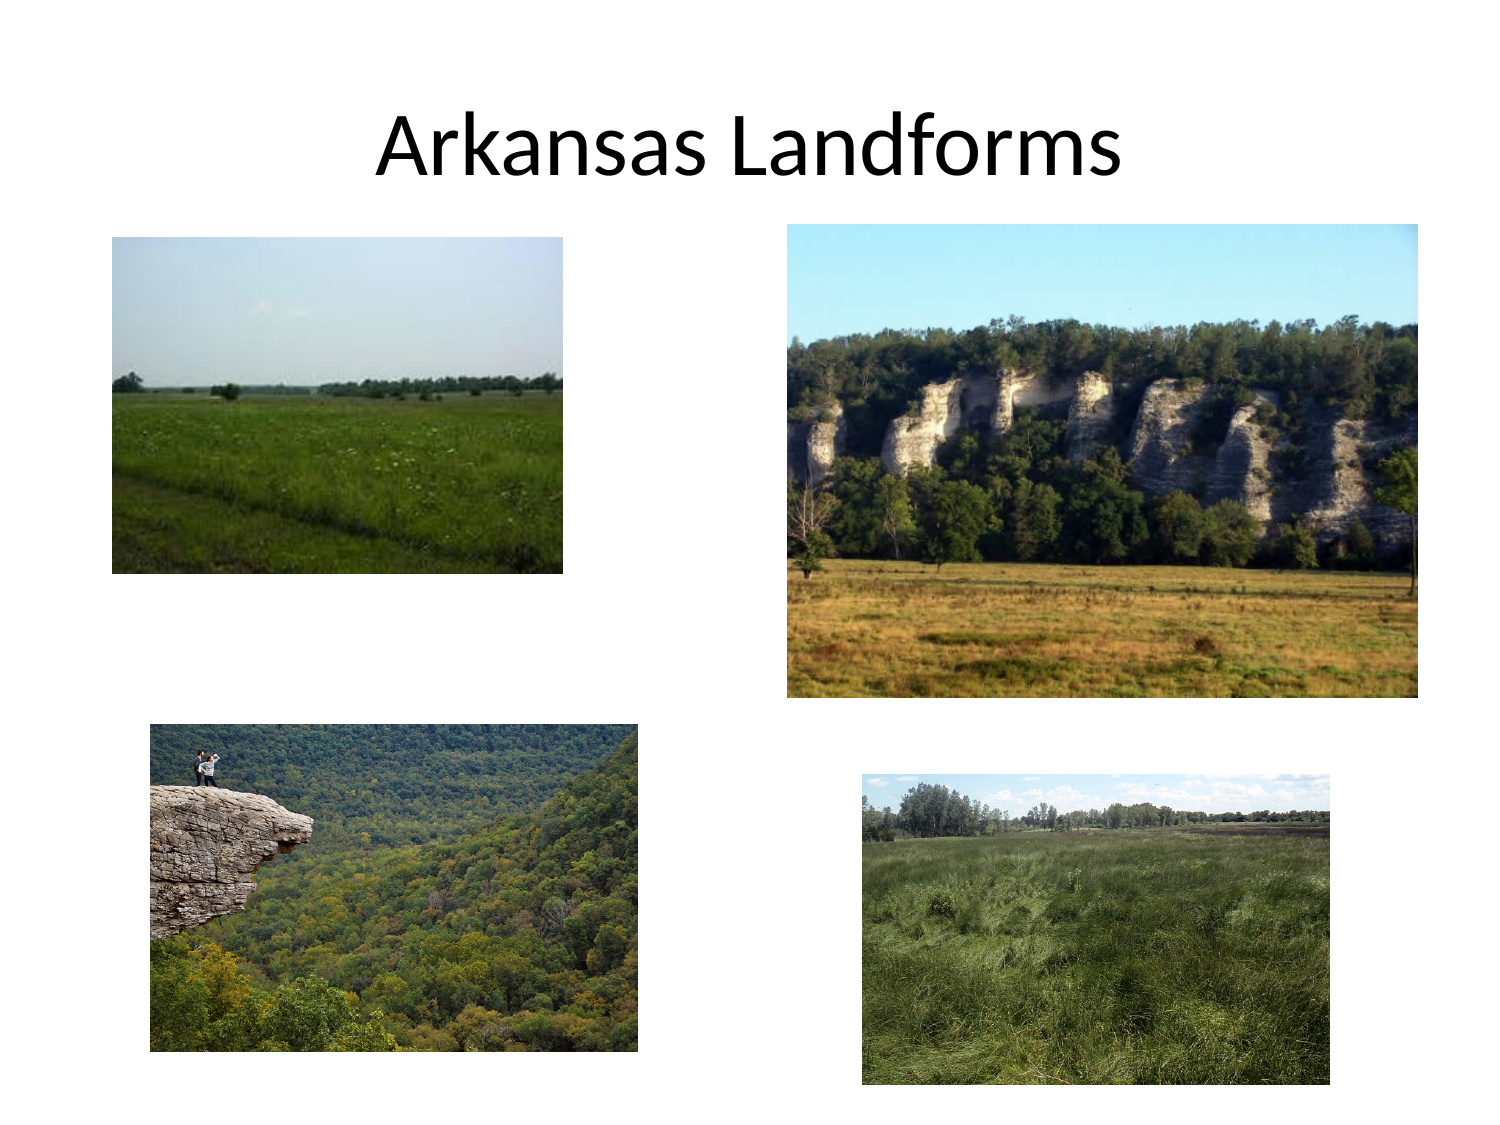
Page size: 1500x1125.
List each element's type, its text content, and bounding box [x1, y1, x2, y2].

picture [149, 724, 638, 1052]
picture [112, 237, 563, 574]
title Arkansas Landforms [75, 45, 1425, 233]
picture [787, 224, 1419, 699]
picture [862, 774, 1330, 1085]
